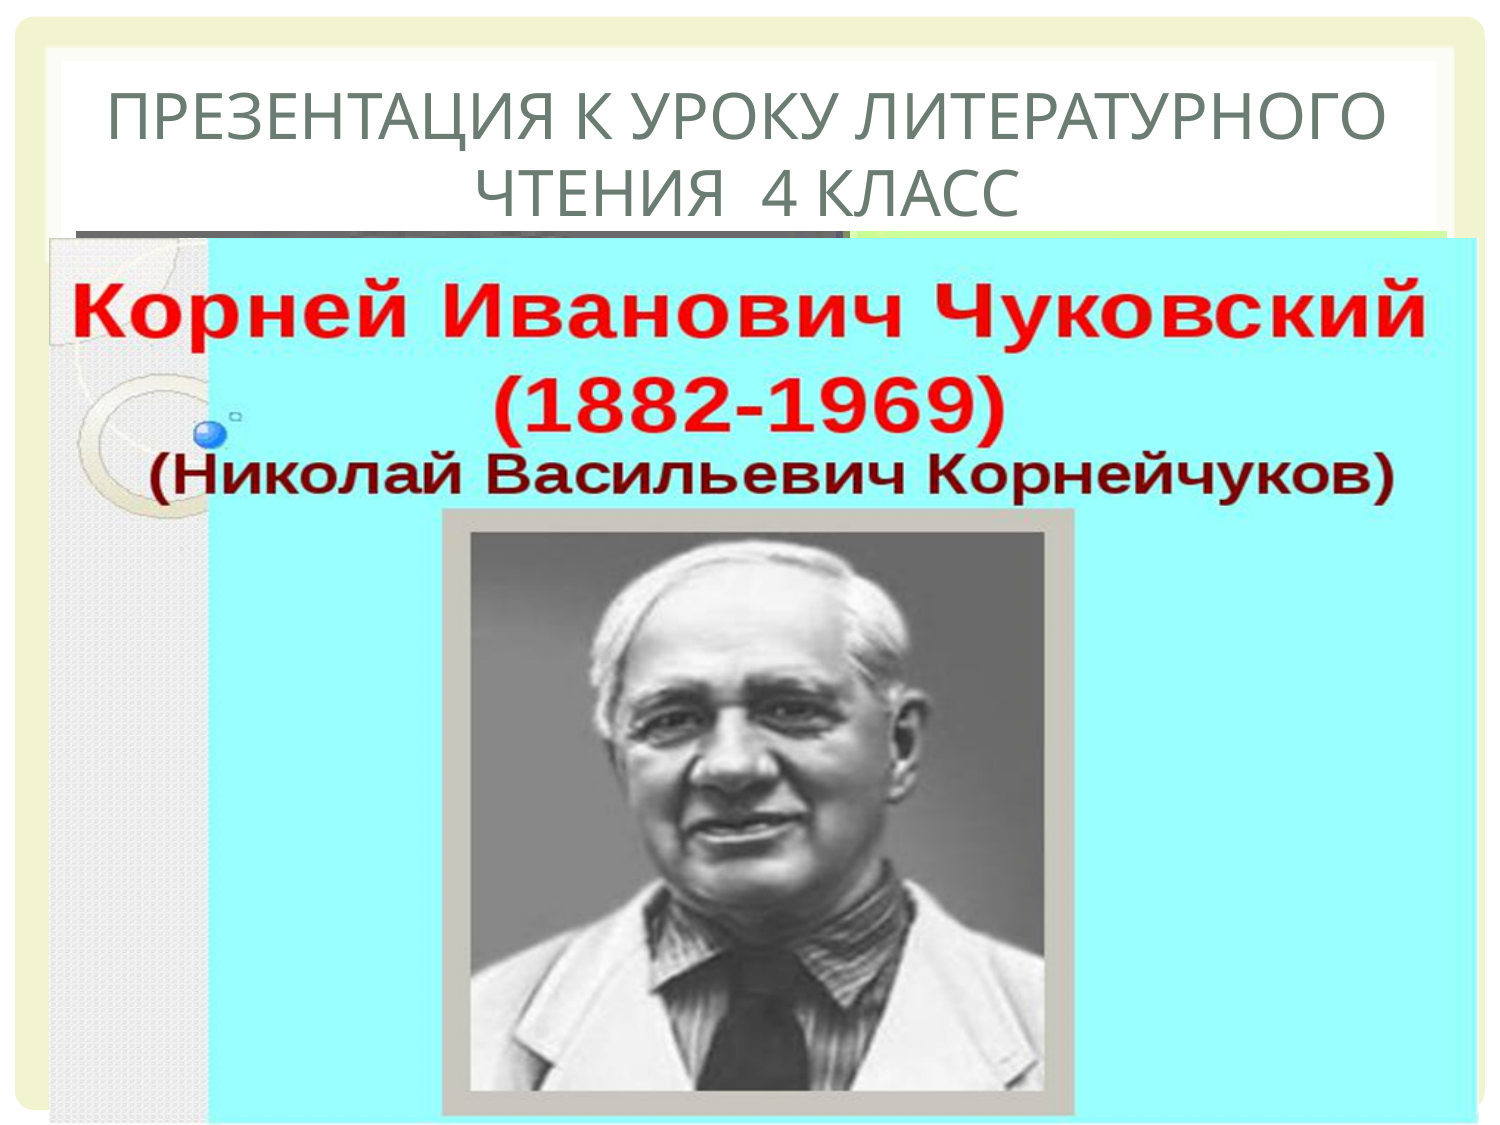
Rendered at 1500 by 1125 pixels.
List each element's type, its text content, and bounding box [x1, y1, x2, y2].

title Презентация к уроку литературного чтения 4 класс [69, 66, 1425, 238]
picture [49, 231, 1480, 1125]
